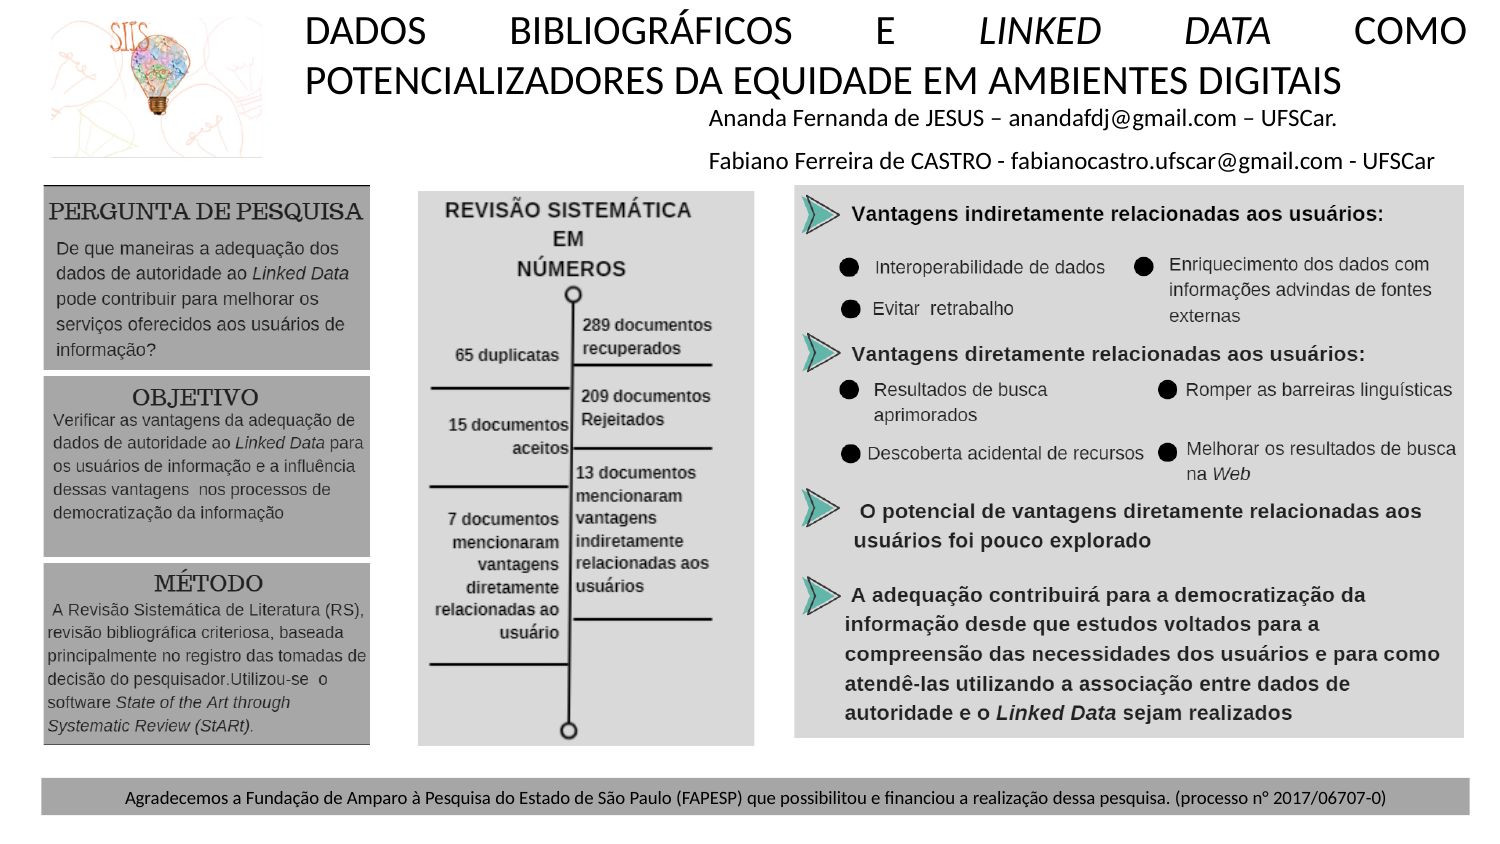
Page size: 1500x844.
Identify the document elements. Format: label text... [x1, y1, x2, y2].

picture [794, 185, 1465, 739]
picture [17, 0, 296, 184]
picture [43, 185, 371, 752]
text_box Ananda Fernanda de JESUS – anandafdj@gmail.com – UFSCar. Fabiano Ferreira de CASTRO - fabianocastro.ufscar@gmail.com - UFSCar [694, 94, 1498, 185]
text_box Agradecemos a Fundação de Amparo à Pesquisa do Estado de São Paulo (FAPESP) que possibilitou e financiou a realização dessa pesquisa. (processo n° 2017/06707-0) [41, 777, 1470, 816]
picture [417, 190, 755, 746]
title DADOS BIBLIOGRÁFICOS E LINKED DATA COMO POTENCIALIZADORES DA EQUIDADE EM AMBIENTES DIGITAIS [300, 0, 1483, 105]
